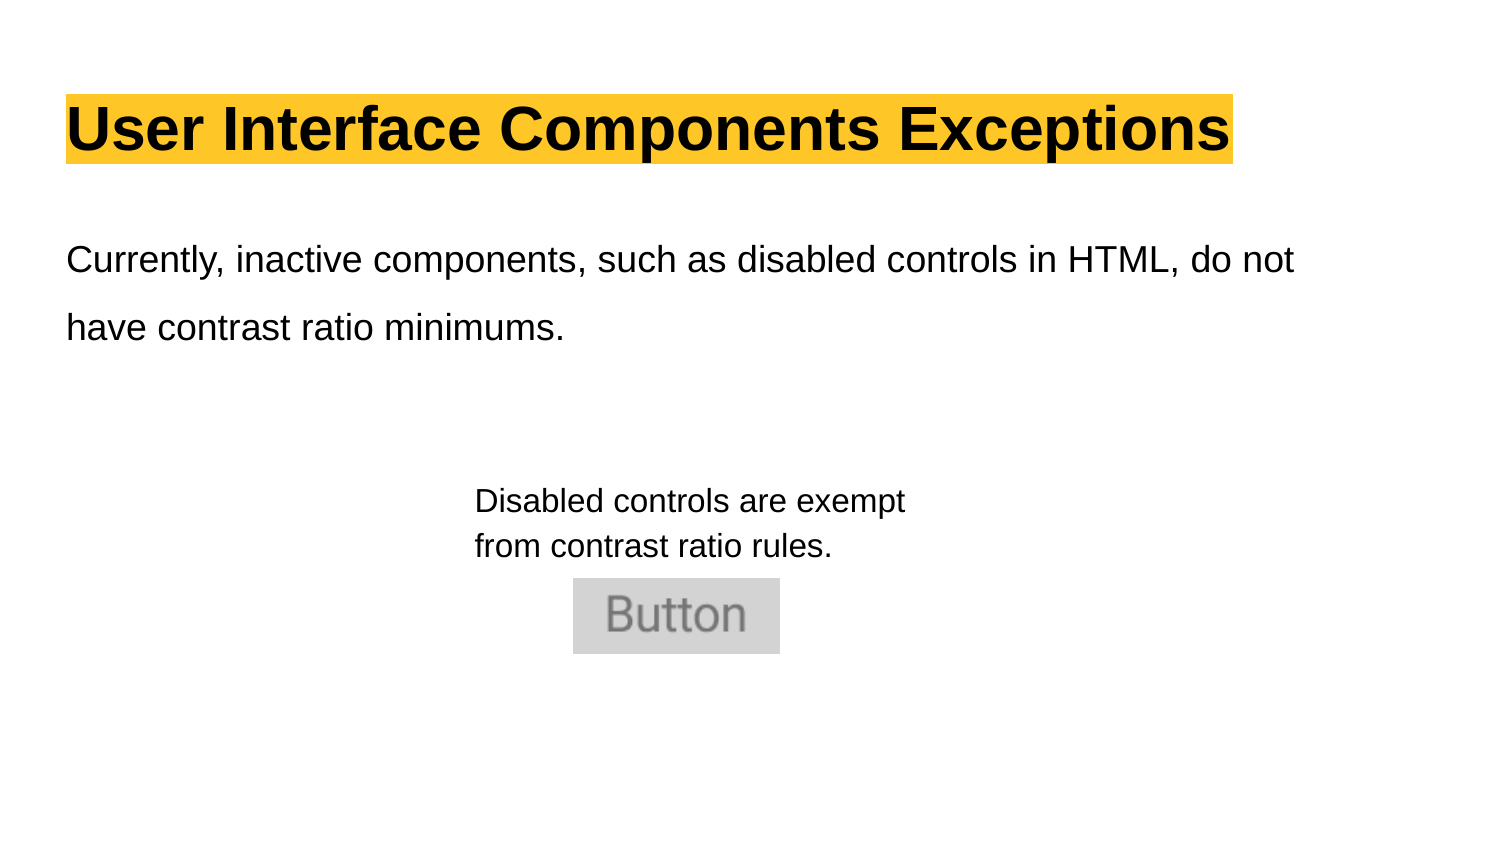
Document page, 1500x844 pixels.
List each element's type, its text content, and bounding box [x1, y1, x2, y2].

picture [573, 578, 781, 655]
title User Interface Components Exceptions [51, 72, 1449, 167]
list Currently, inactive components, such as disabled controls in HTML, do not have contrast ratio minimums. [51, 197, 1334, 350]
list Disabled controls are exempt from contrast ratio rules. [459, 457, 926, 579]
